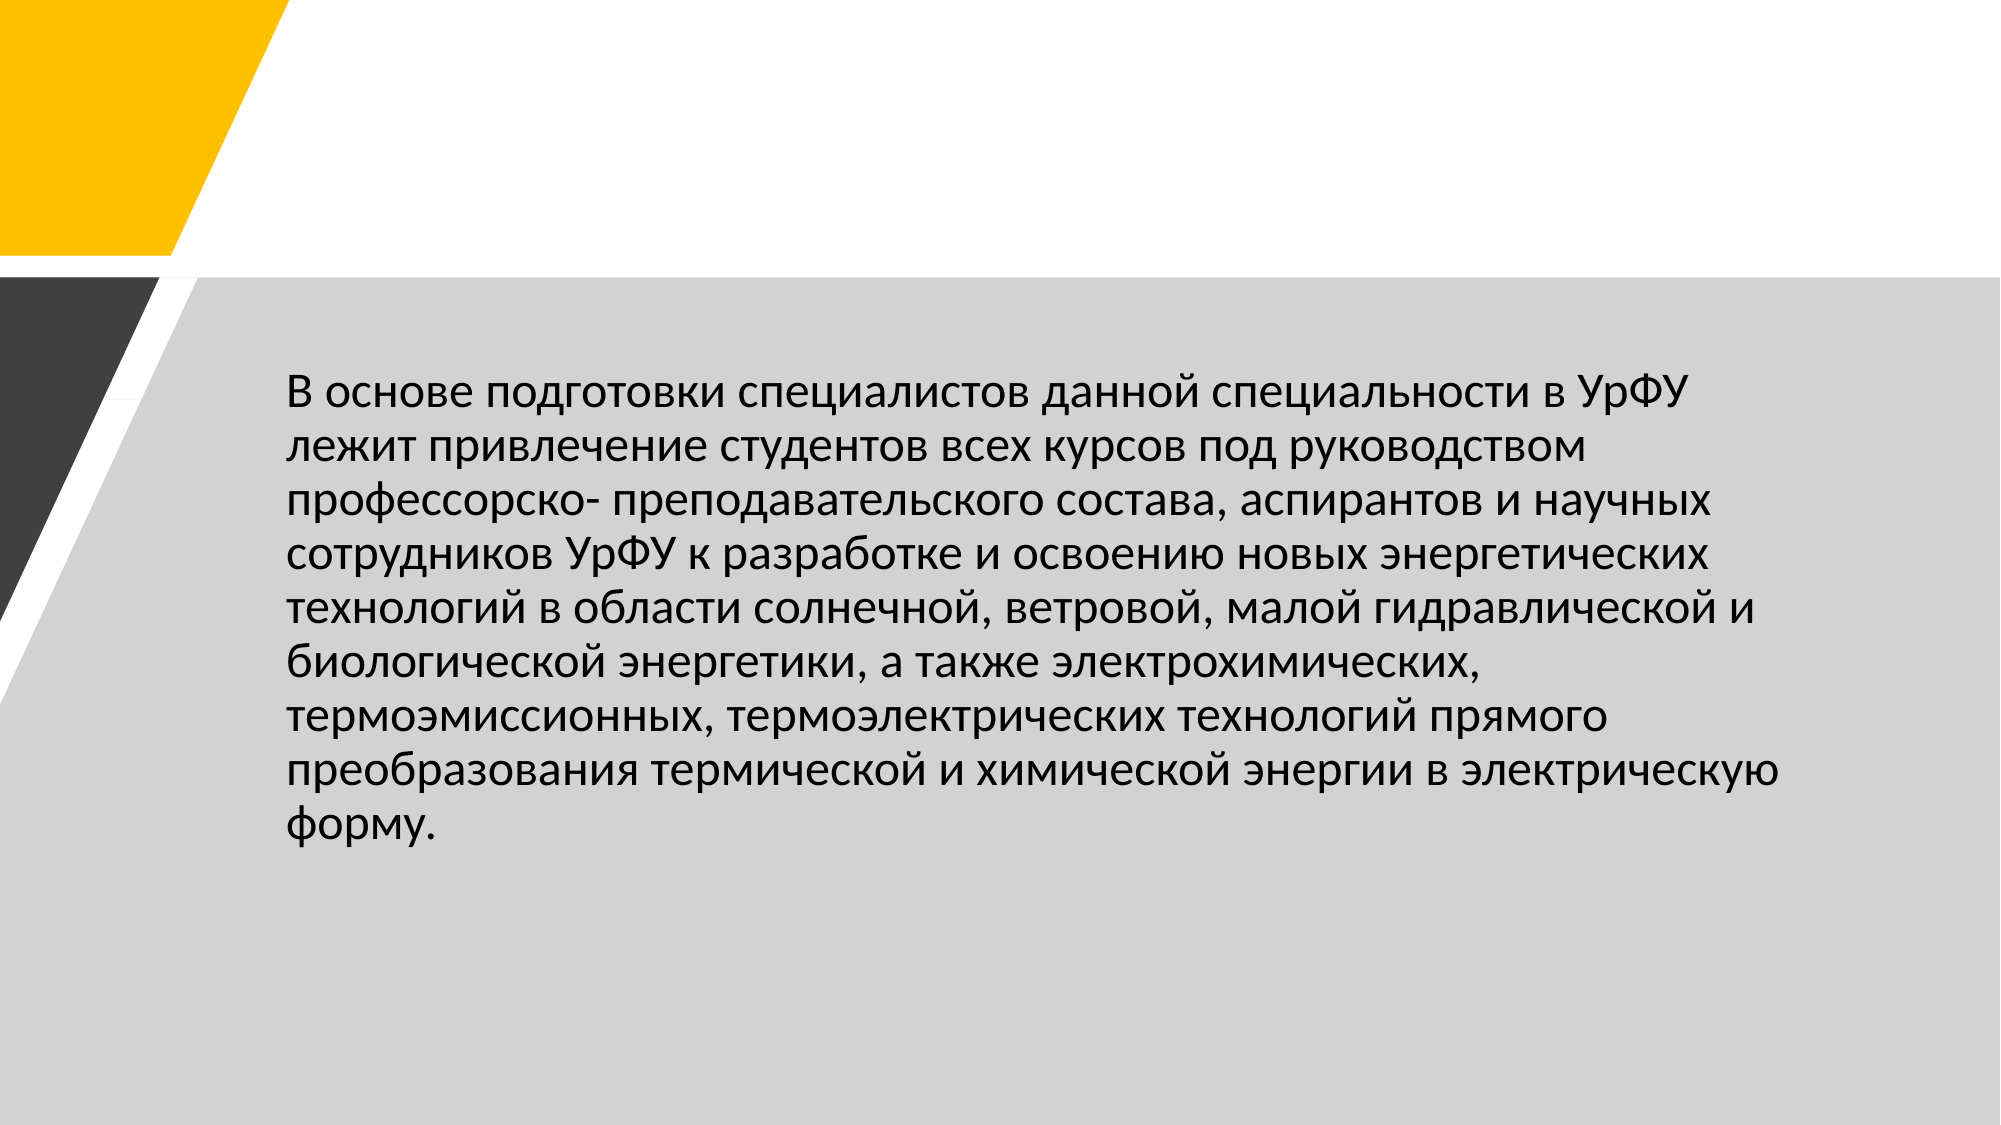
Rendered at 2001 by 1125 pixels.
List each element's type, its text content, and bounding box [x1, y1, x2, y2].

text_box [0, 276, 2000, 1125]
text_box [0, 0, 291, 257]
text_box [0, 276, 162, 622]
list В основе подготовки специалистов данной специальности в УрФУ лежит привлечение студентов всех курсов под руководством профессорско- преподавательского состава, аспирантов и научных сотрудников УрФУ к разработке и освоению новых энергетических технологий в области солнечной, ветровой, малой гидравлической и биологической энергетики, а также электрохимических, термоэмиссионных, термоэлектрических технологий прямого преобразования термической и химической энергии в электрическую форму. [271, 356, 1808, 1020]
